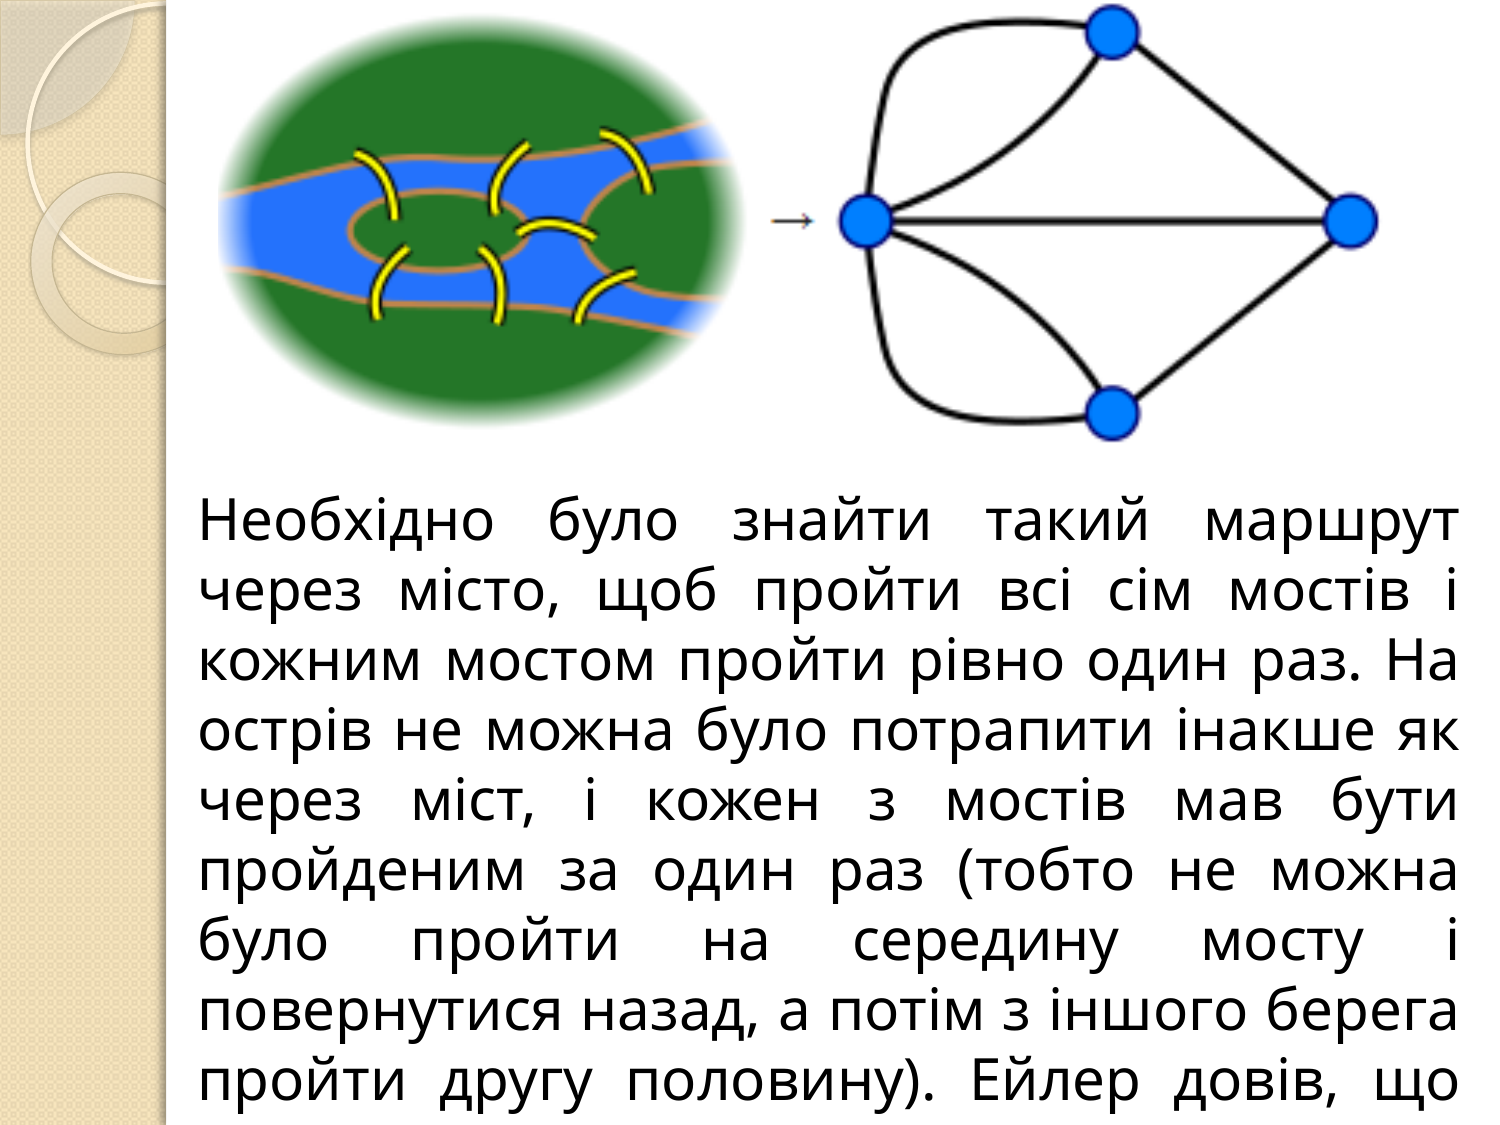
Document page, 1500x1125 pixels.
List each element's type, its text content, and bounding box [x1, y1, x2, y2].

text_box Необхідно було знайти такий маршрут через місто, щоб пройти всі сім мостів і кожним мостом пройти рівно один раз. На острів не можна було потрапити інакше як через міст, і кожен з мостів мав бути пройденим за один раз (тобто не можна було пройти на середину мосту і повернутися назад, а потім з іншого берега пройти другу половину). Ейлер довів, що розв'язку не існує. [182, 475, 1476, 1125]
picture [218, 0, 1401, 458]
